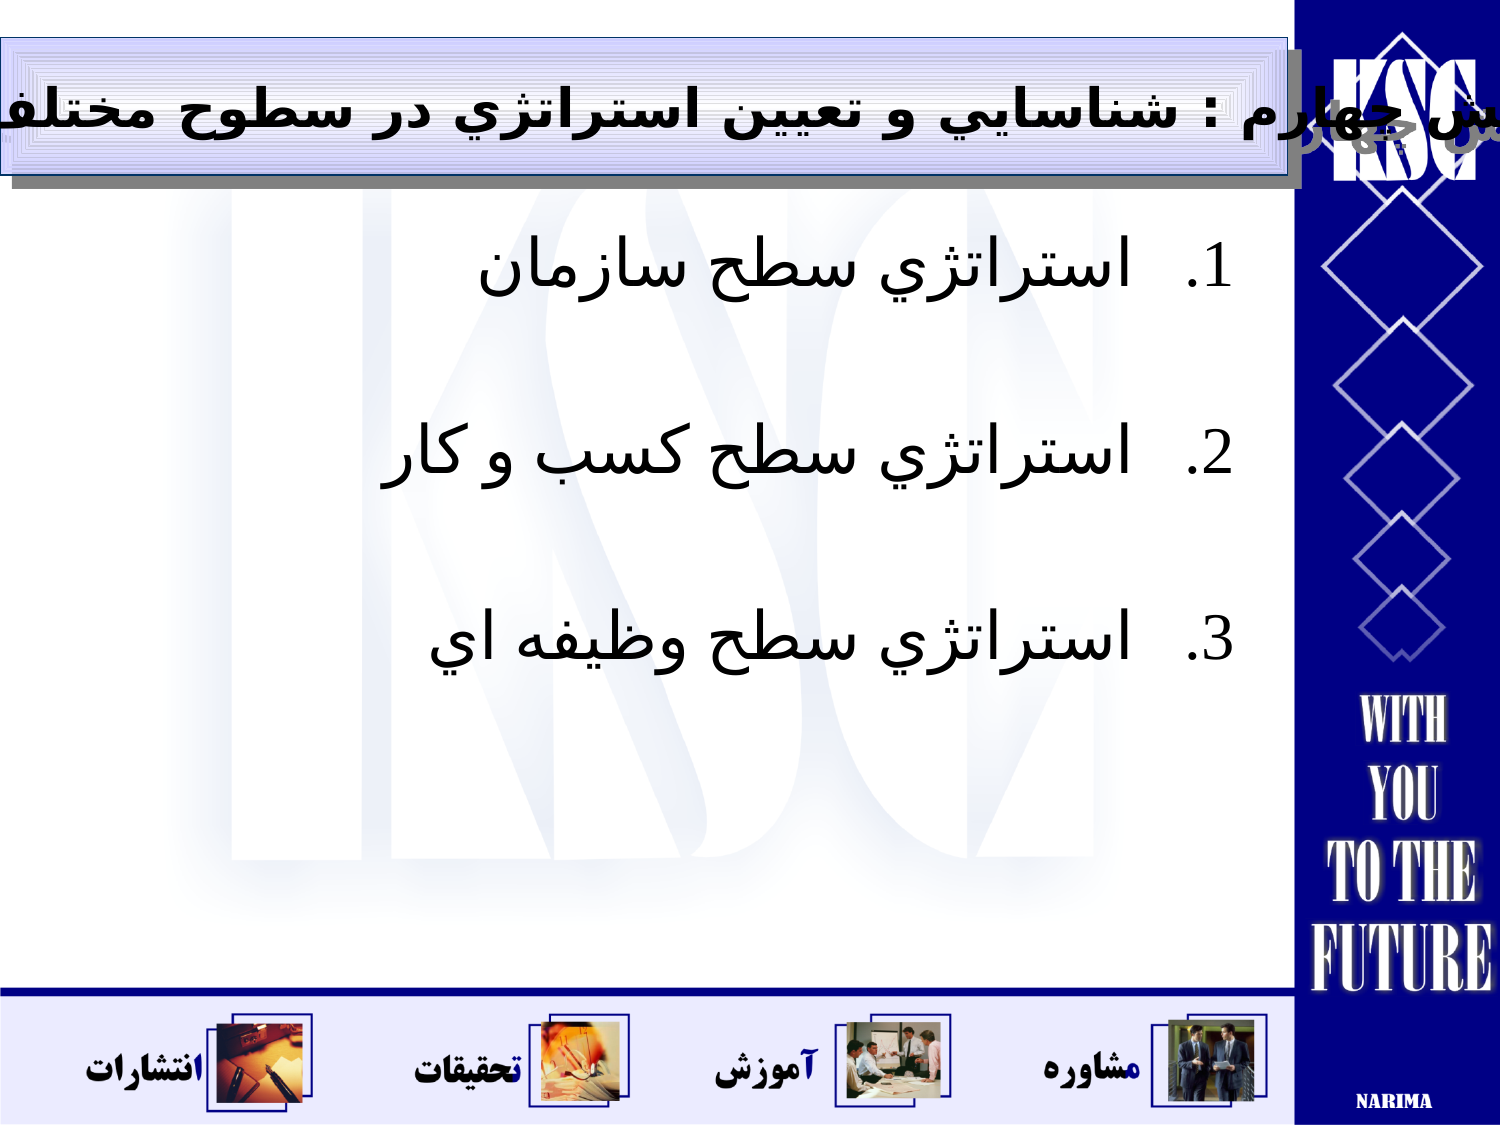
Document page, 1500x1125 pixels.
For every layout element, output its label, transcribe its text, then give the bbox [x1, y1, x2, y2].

list استراتژي سطح سازمان استراتژي سطح كسب و كار استراتژي سطح وظيفه اي [24, 212, 1250, 888]
picture [0, 0, 1500, 1125]
text_box بخش چهارم : شناسايي و تعيين استراتژي در سطوح مختلف سازماني [0, 37, 1288, 175]
